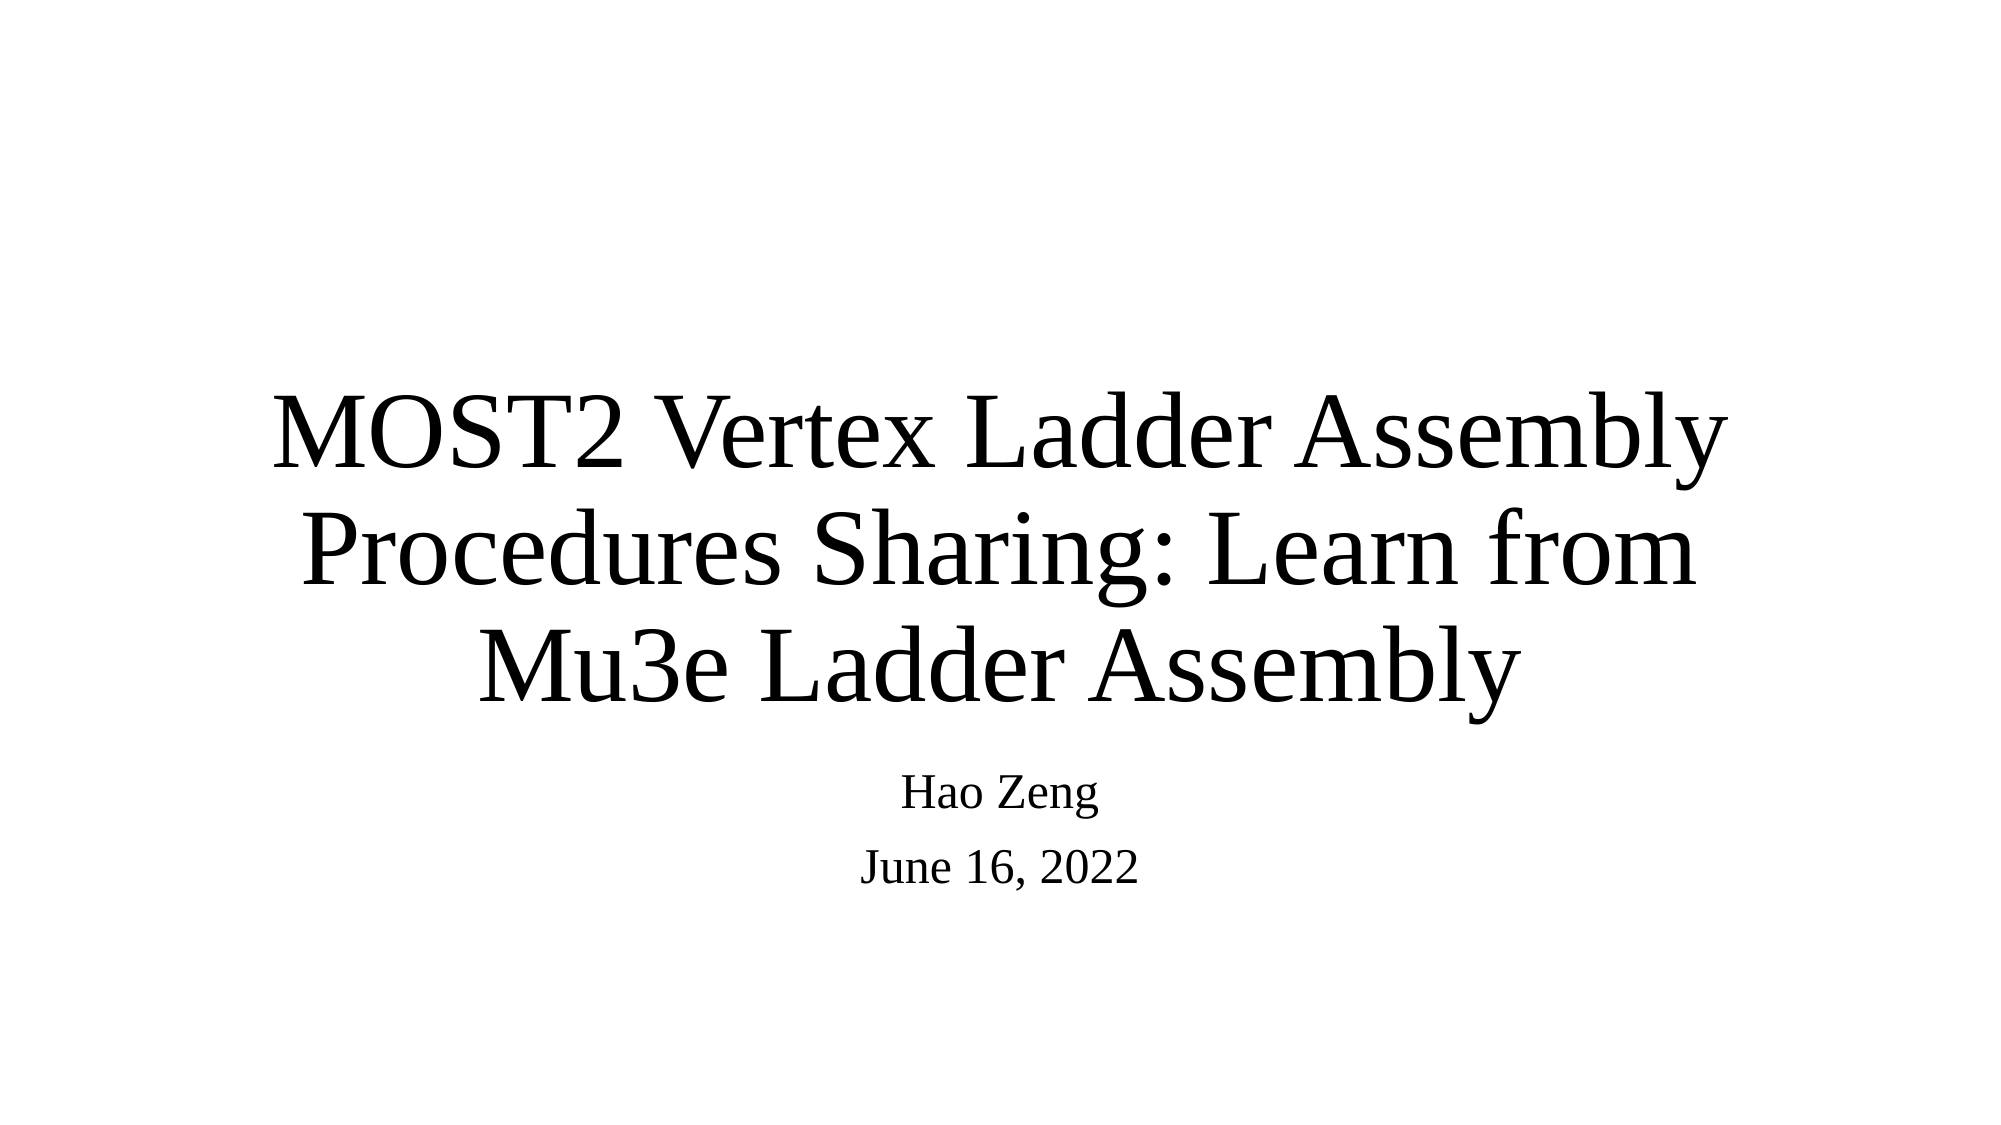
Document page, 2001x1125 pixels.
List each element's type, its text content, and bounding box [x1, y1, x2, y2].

title MOST2 Vertex Ladder Assembly Procedures Sharing: Learn from Mu3e Ladder Assembly [249, 353, 1750, 733]
subtitle Hao Zeng June 16, 2022 [249, 757, 1750, 941]
